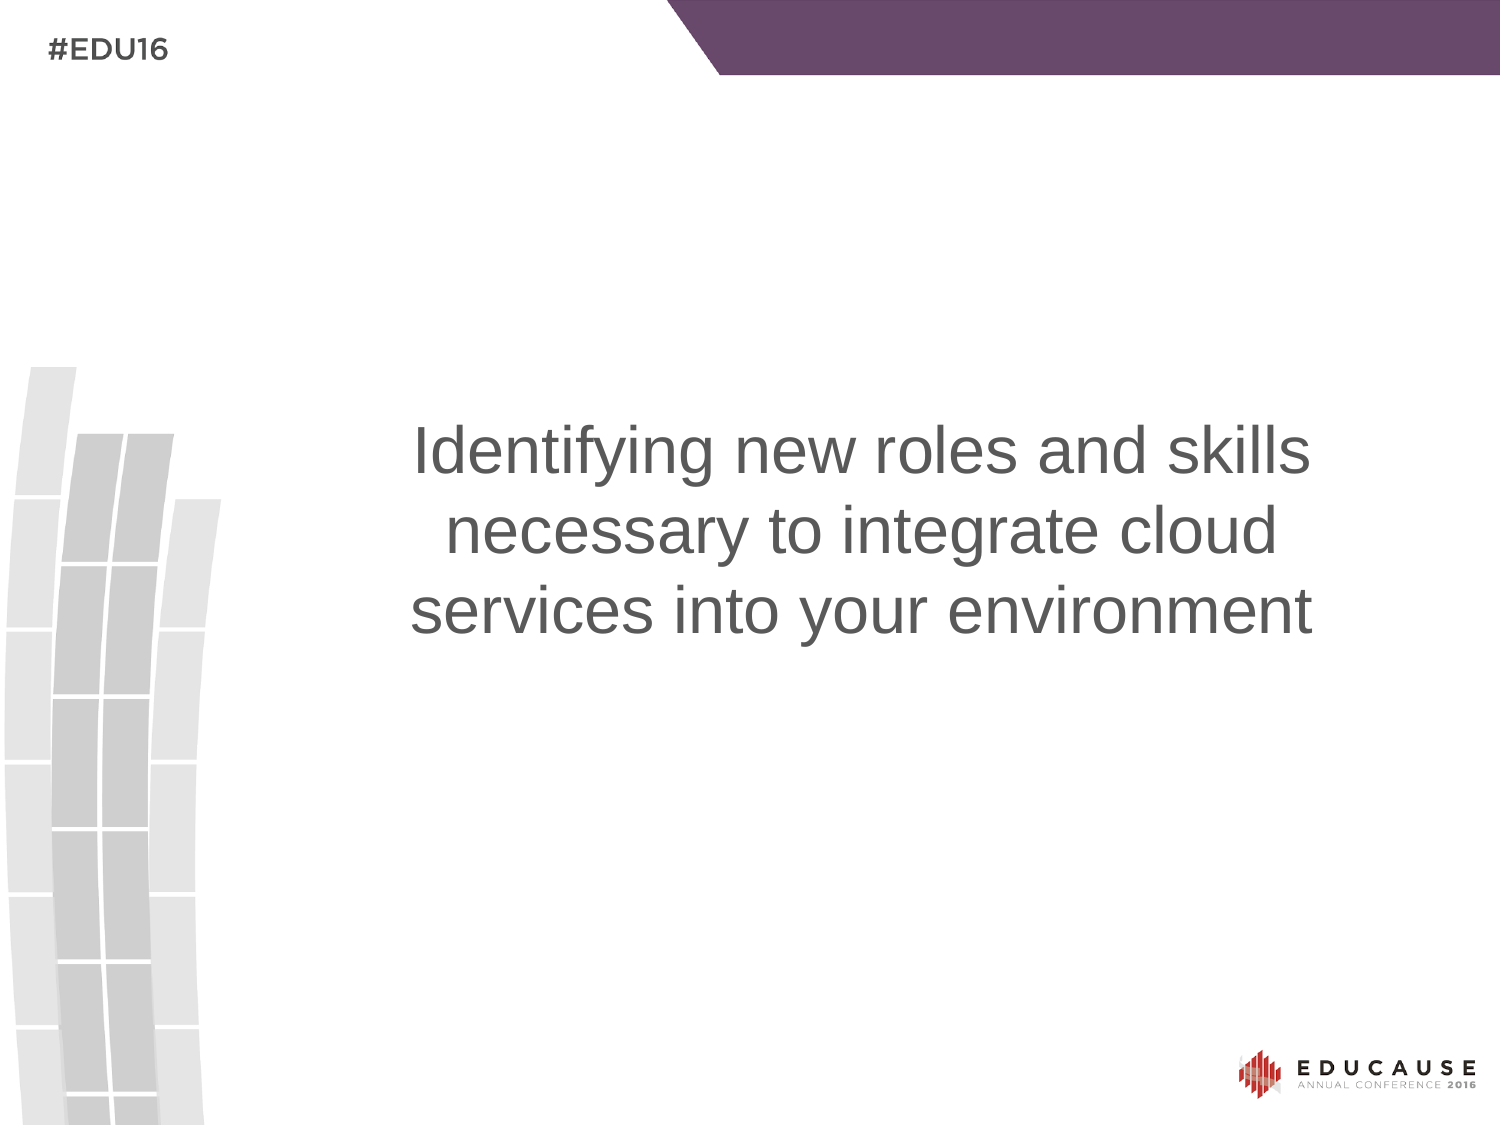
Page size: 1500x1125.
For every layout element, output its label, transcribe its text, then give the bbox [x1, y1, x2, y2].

list Identifying new roles and skills necessary to integrate cloud services into your environment [337, 212, 1388, 988]
picture [0, 0, 1500, 1125]
